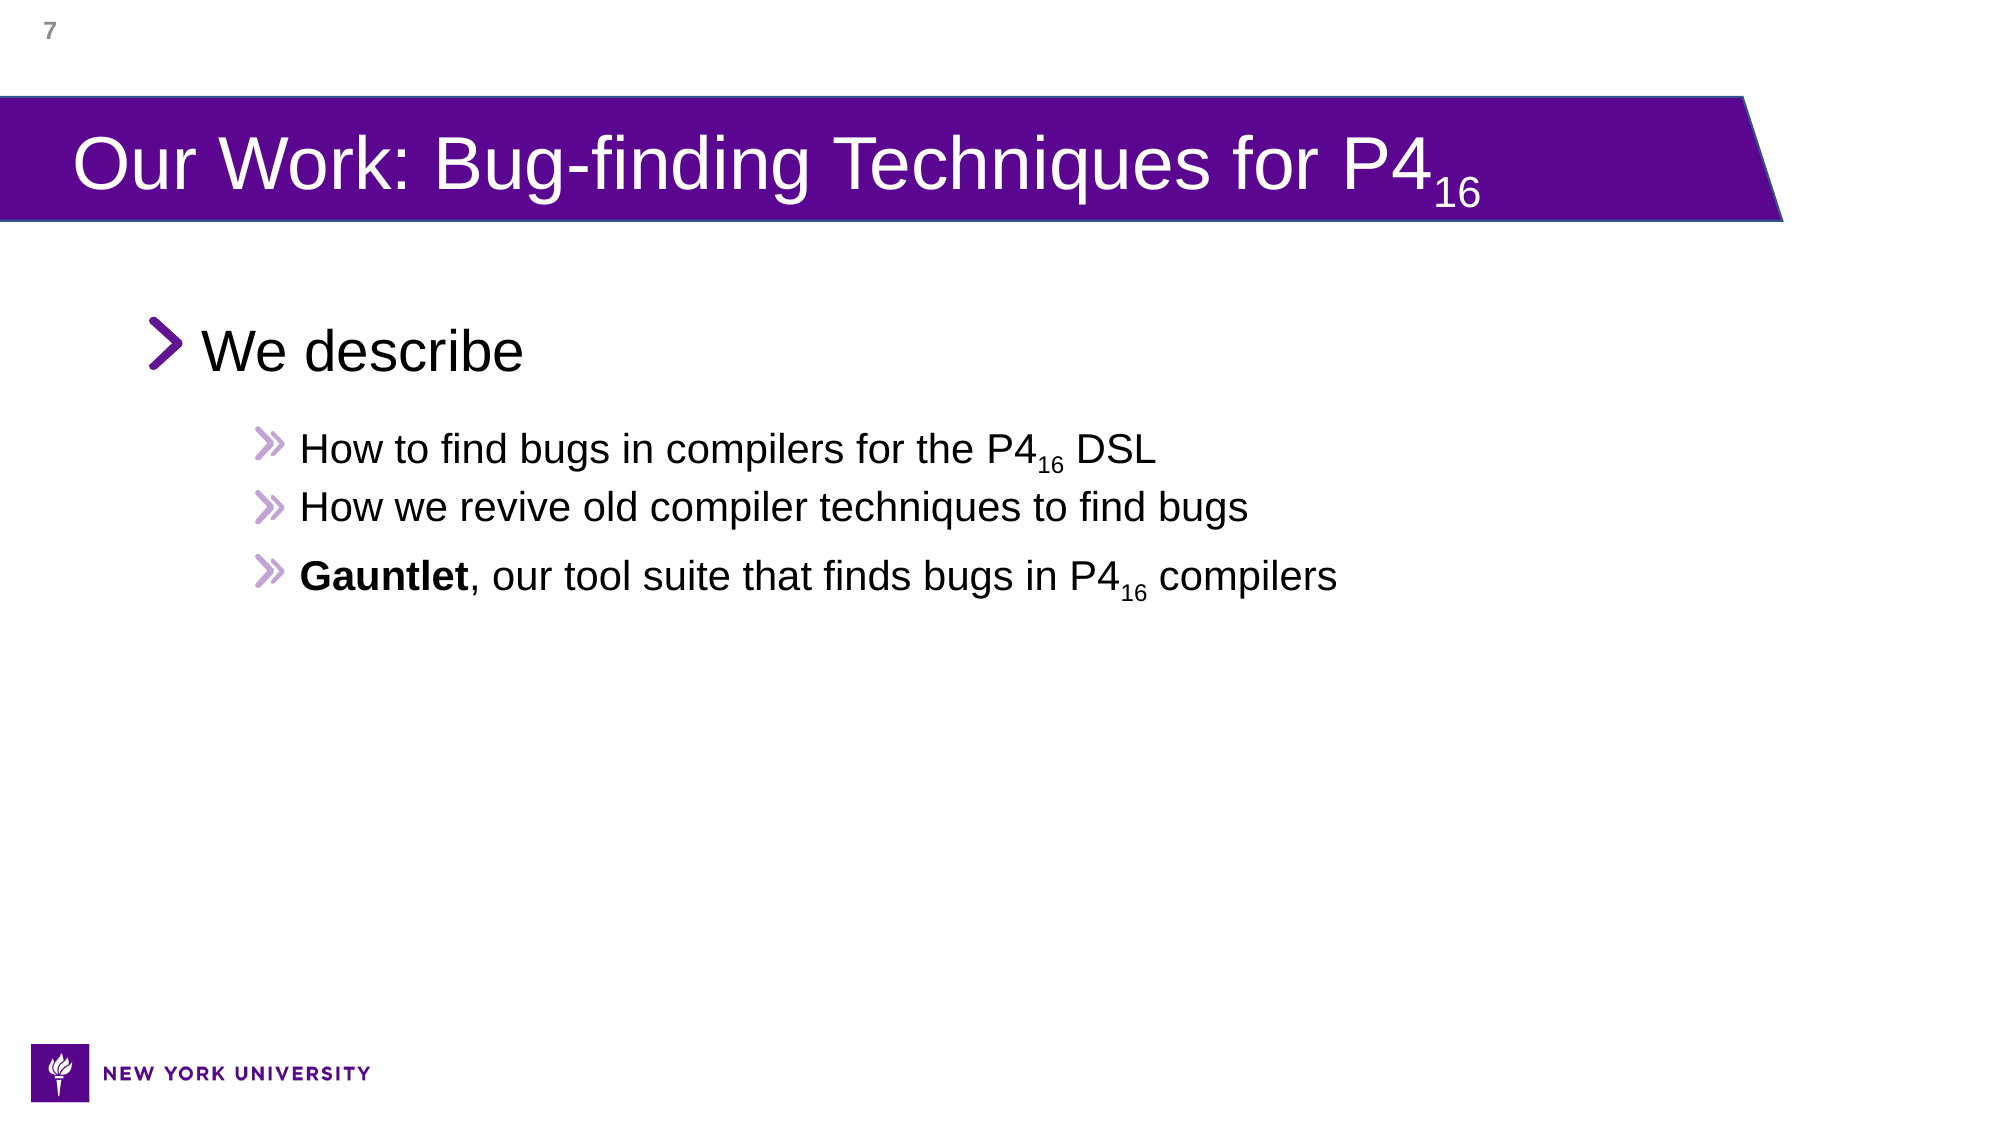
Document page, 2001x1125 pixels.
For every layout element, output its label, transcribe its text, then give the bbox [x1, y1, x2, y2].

title Our Work: Bug-finding Techniques for P416 [57, 52, 1783, 271]
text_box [149, 314, 1665, 480]
text_box [0, 95, 57, 222]
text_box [254, 414, 1799, 478]
picture [31, 1044, 370, 1103]
slide_number 7 [0, 0, 73, 60]
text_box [254, 478, 1799, 542]
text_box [254, 542, 1799, 617]
